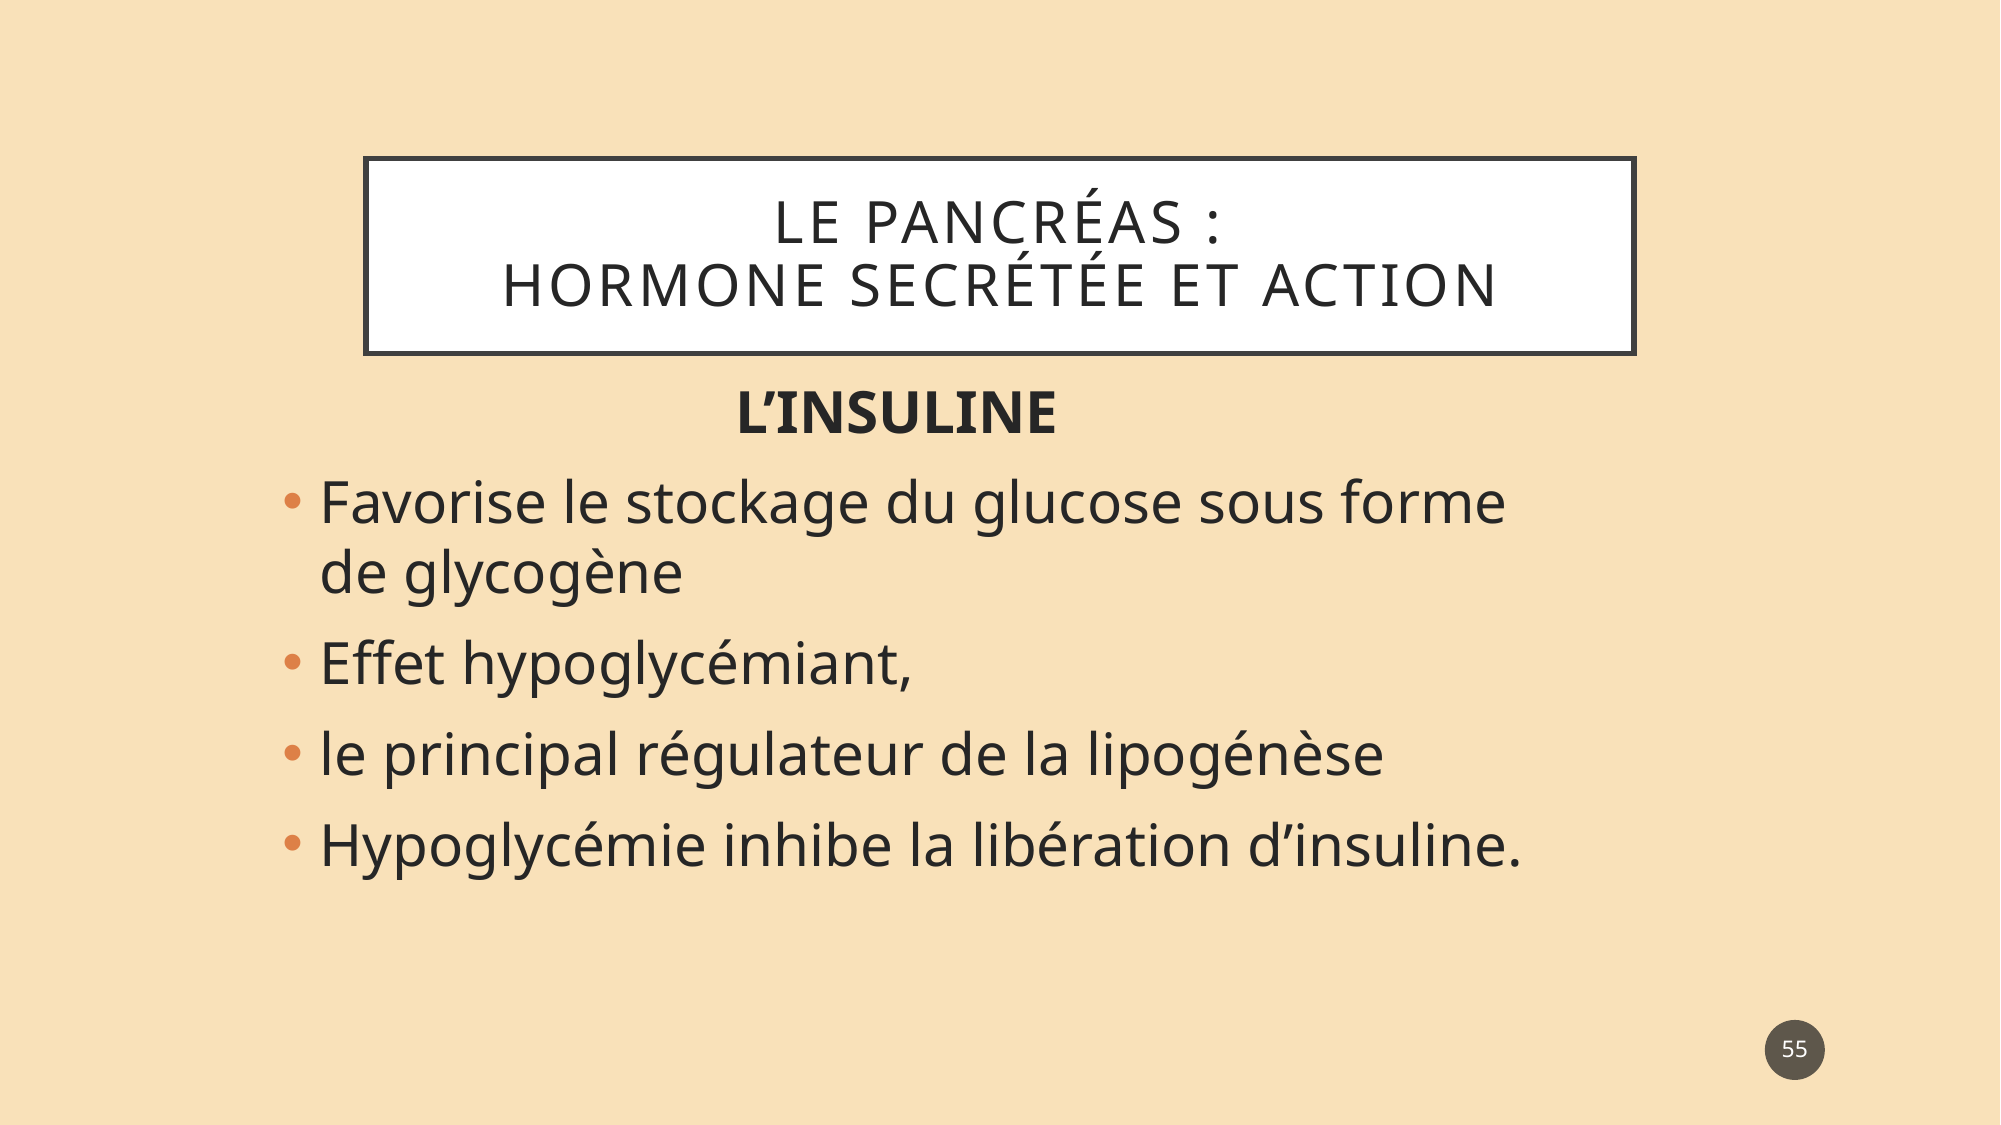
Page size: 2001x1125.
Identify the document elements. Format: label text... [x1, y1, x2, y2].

title Le pancréas : hormone secrétée et action [363, 156, 1637, 356]
list L’INSULINE Favorise le stockage du glucose sous forme de glycogène Effet hypoglycémiant, le principal régulateur de la lipogénèse Hypoglycémie inhibe la libération d’insuline. [229, 367, 1580, 1102]
slide_number 55 [1764, 1019, 1825, 1080]
